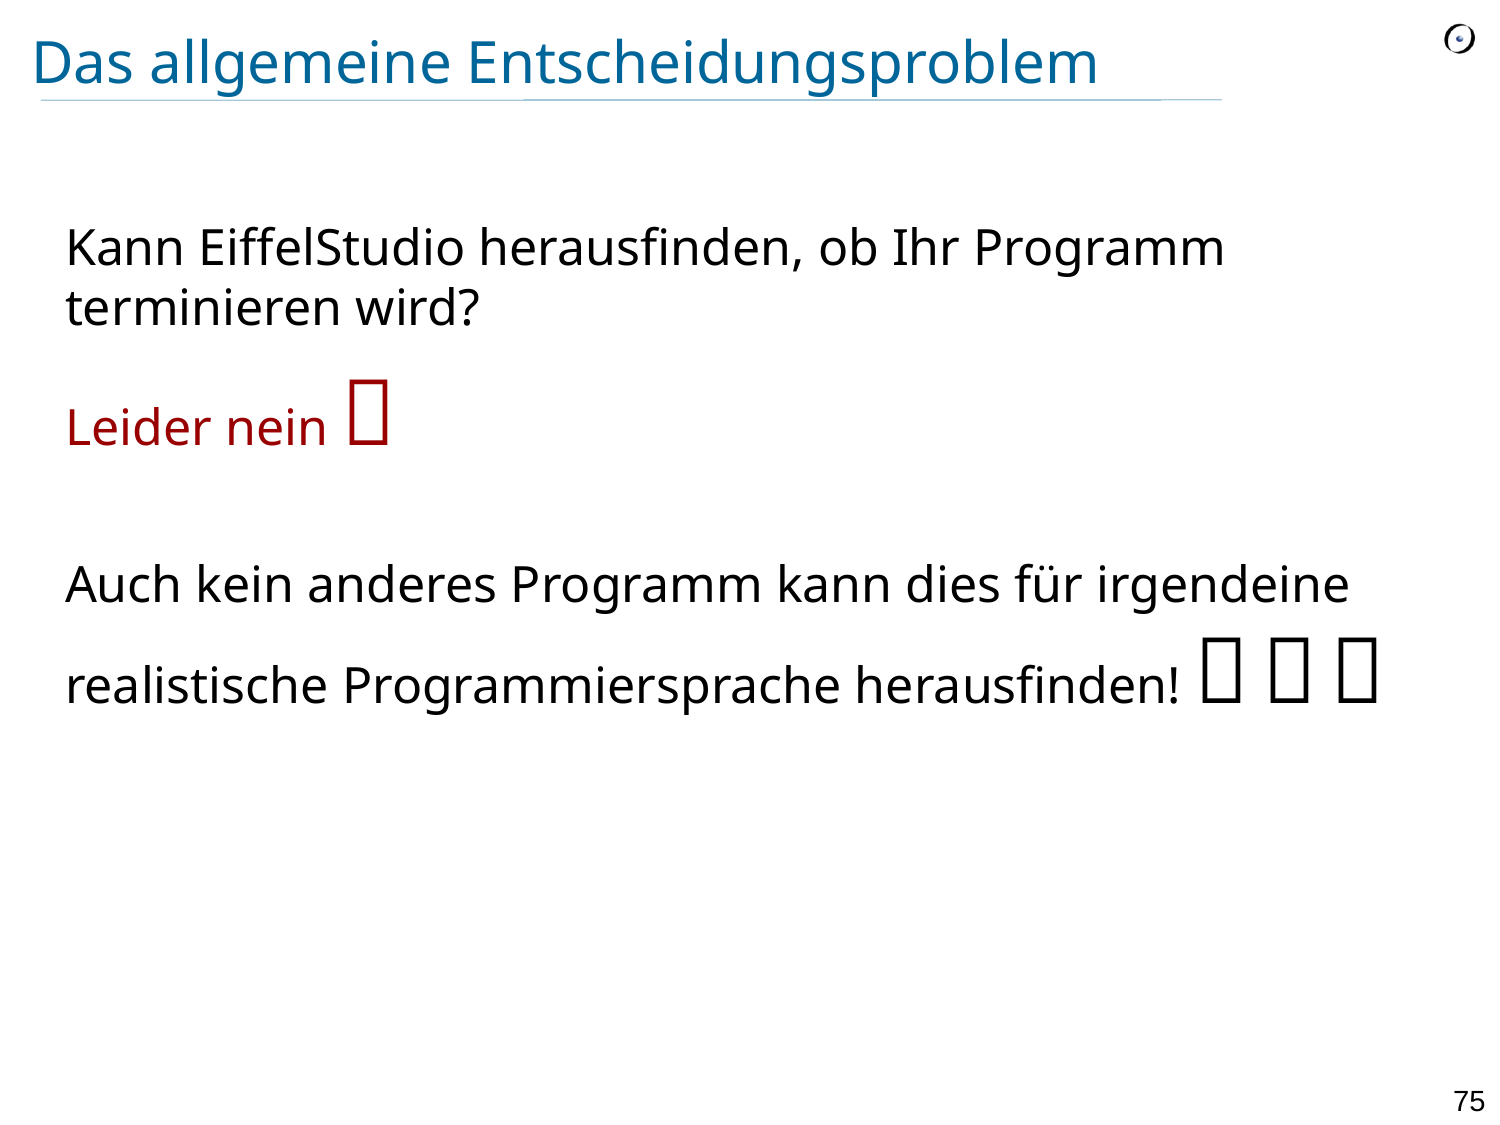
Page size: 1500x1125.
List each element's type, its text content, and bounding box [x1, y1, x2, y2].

list Kann EiffelStudio herausfinden, ob Ihr Programm terminieren wird? Leider nein  Auch kein anderes Programm kann dies für irgendeine realistische Programmiersprache herausfinden!    [49, 207, 1463, 1048]
picture [1443, 20, 1476, 55]
title Das allgemeine Entscheidungsproblem [30, 15, 1376, 105]
